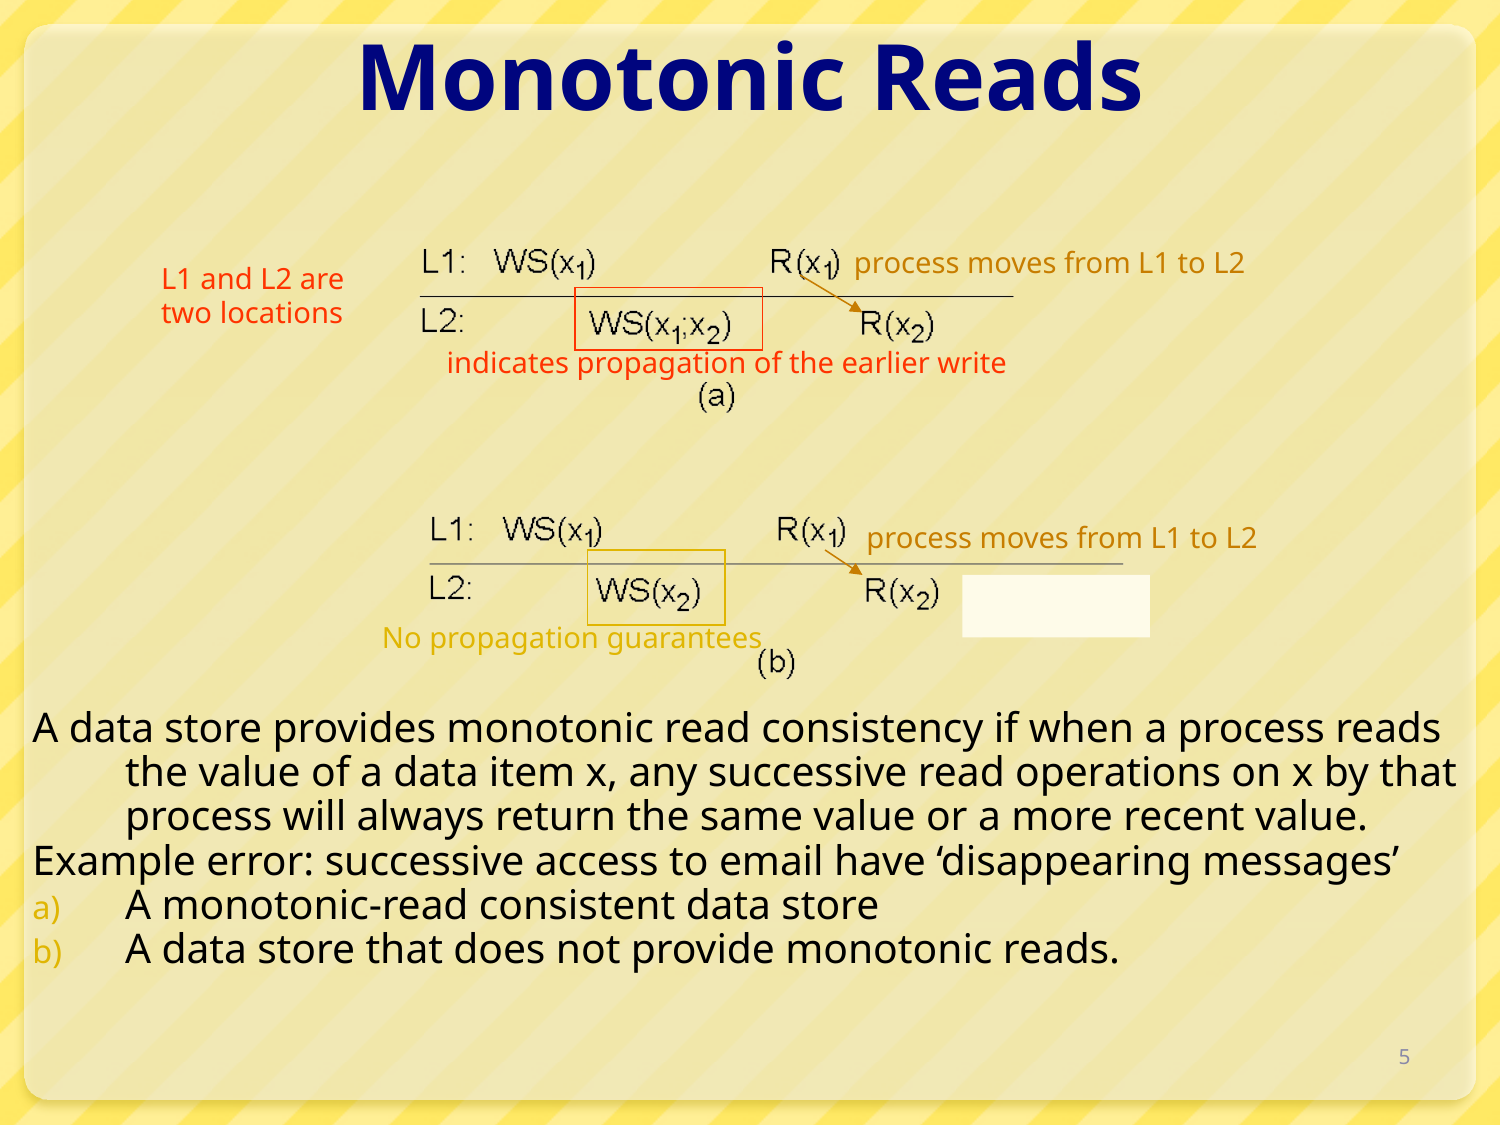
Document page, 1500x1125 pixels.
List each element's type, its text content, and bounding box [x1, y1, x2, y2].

text_box L1 and L2 are two locations [146, 252, 360, 338]
title Monotonic Reads [50, 37, 1450, 213]
slide_number 5 [1074, 1019, 1425, 1080]
list A data store provides monotonic read consistency if when a process reads the value of a data item x, any successive read operations on x by that process will always return the same value or a more recent value. Example error: successive access to email have ‘disappearing messages’ A monotonic-read consistent data store A data store that does not provide monotonic reads. [24, 699, 1475, 1025]
text_box process moves from L1 to L2 [1155, 512, 1273, 563]
picture [325, 163, 1151, 704]
text_box process moves from L1 to L2 [1047, 237, 1261, 288]
text_box [0, 0, 1500, 1125]
